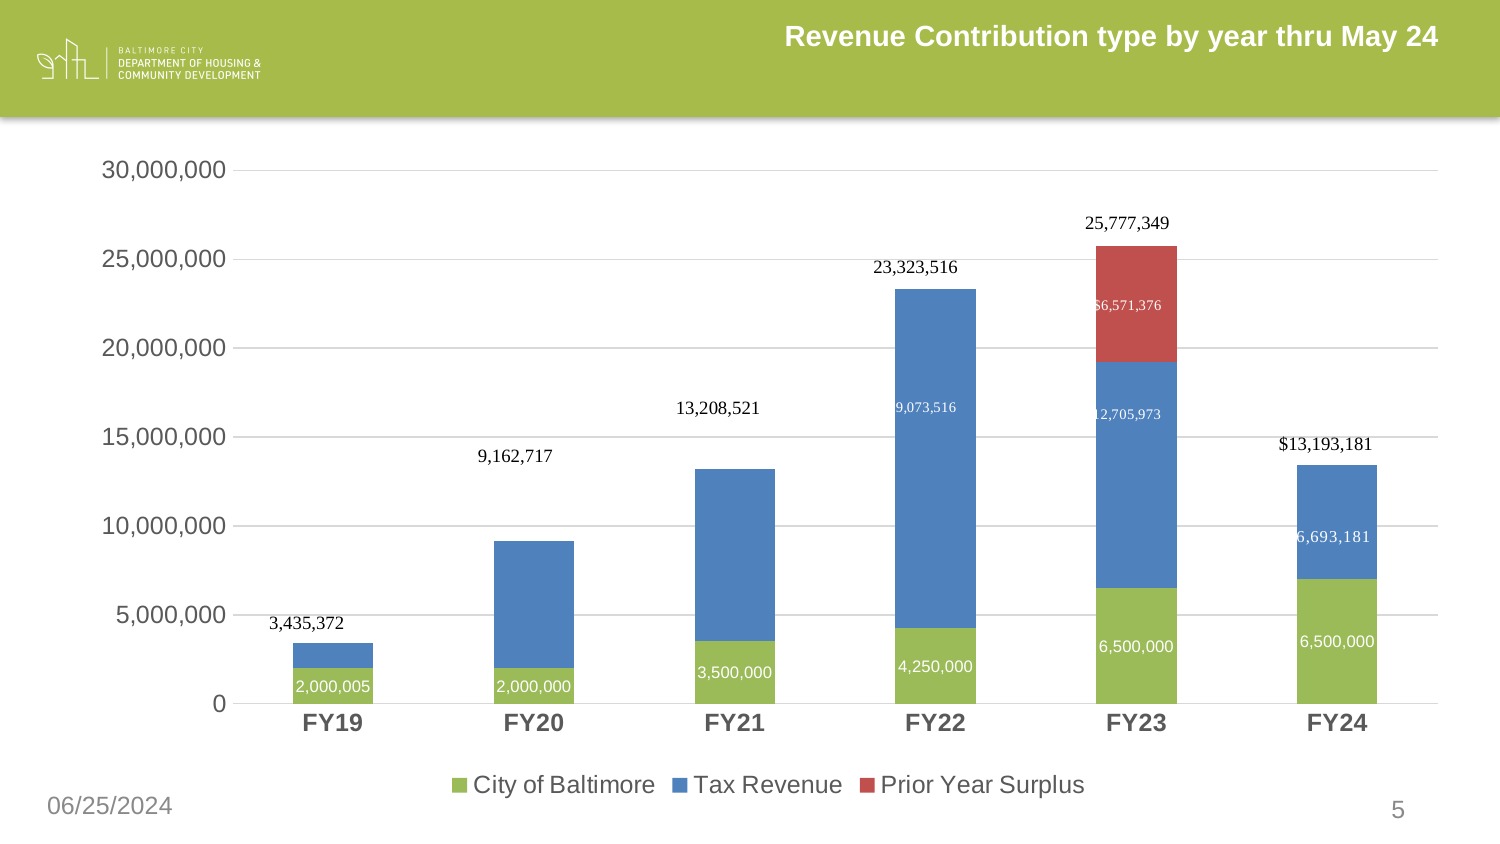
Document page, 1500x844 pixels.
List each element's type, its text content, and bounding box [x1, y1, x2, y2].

text_box 06/25/2024 [32, 782, 383, 828]
list Revenue Contribution type by year thru May 24 [679, 17, 1439, 96]
slide_number 5 [1070, 813, 1421, 832]
chart [74, 137, 1464, 805]
picture [37, 38, 261, 79]
